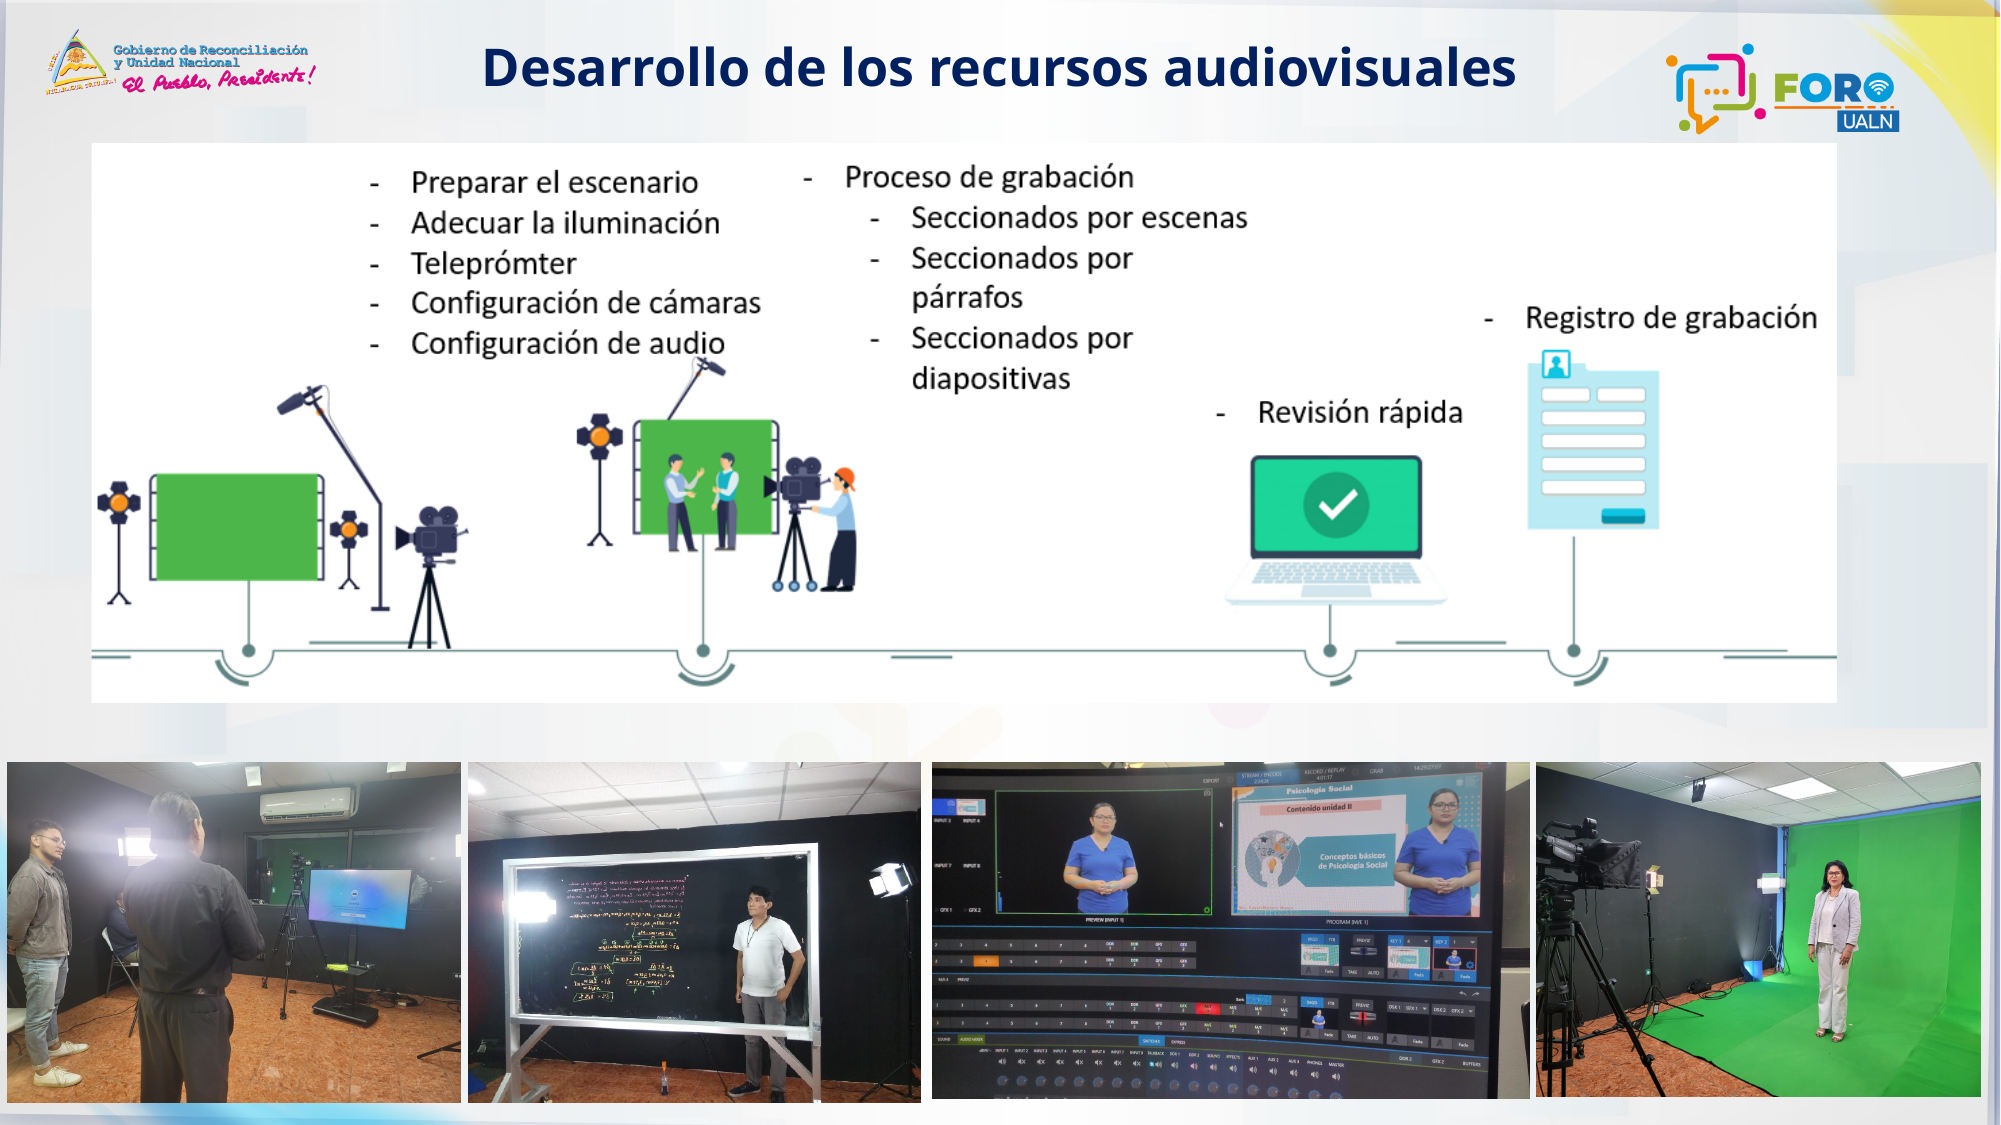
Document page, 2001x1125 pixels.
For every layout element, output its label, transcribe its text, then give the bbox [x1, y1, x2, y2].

title Desarrollo de los recursos audiovisuales [47, 12, 1953, 128]
picture [0, 0, 2001, 1125]
